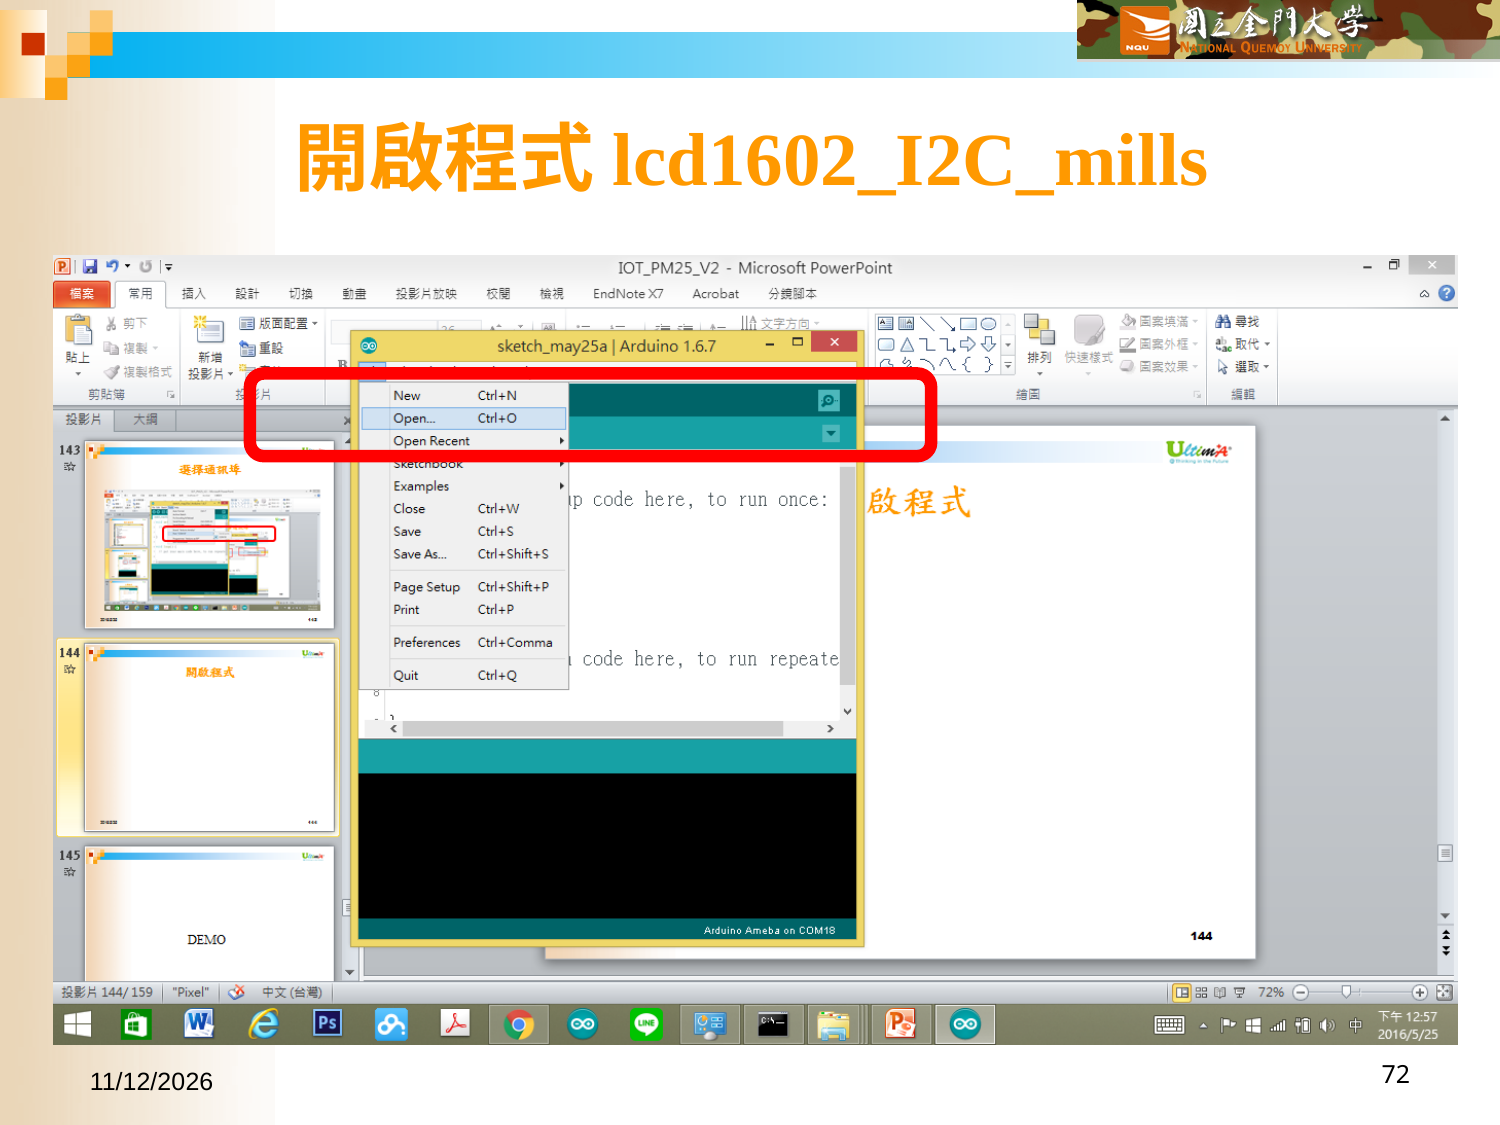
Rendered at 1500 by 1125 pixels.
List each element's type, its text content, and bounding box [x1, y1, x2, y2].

title 開啟程式lcd1602_I2C_mills [76, 42, 1427, 253]
text_box 2016/10/19 [75, 1053, 425, 1103]
picture [52, 255, 1458, 1045]
picture [1077, 0, 1500, 62]
text_box 72 [1074, 1053, 1425, 1100]
